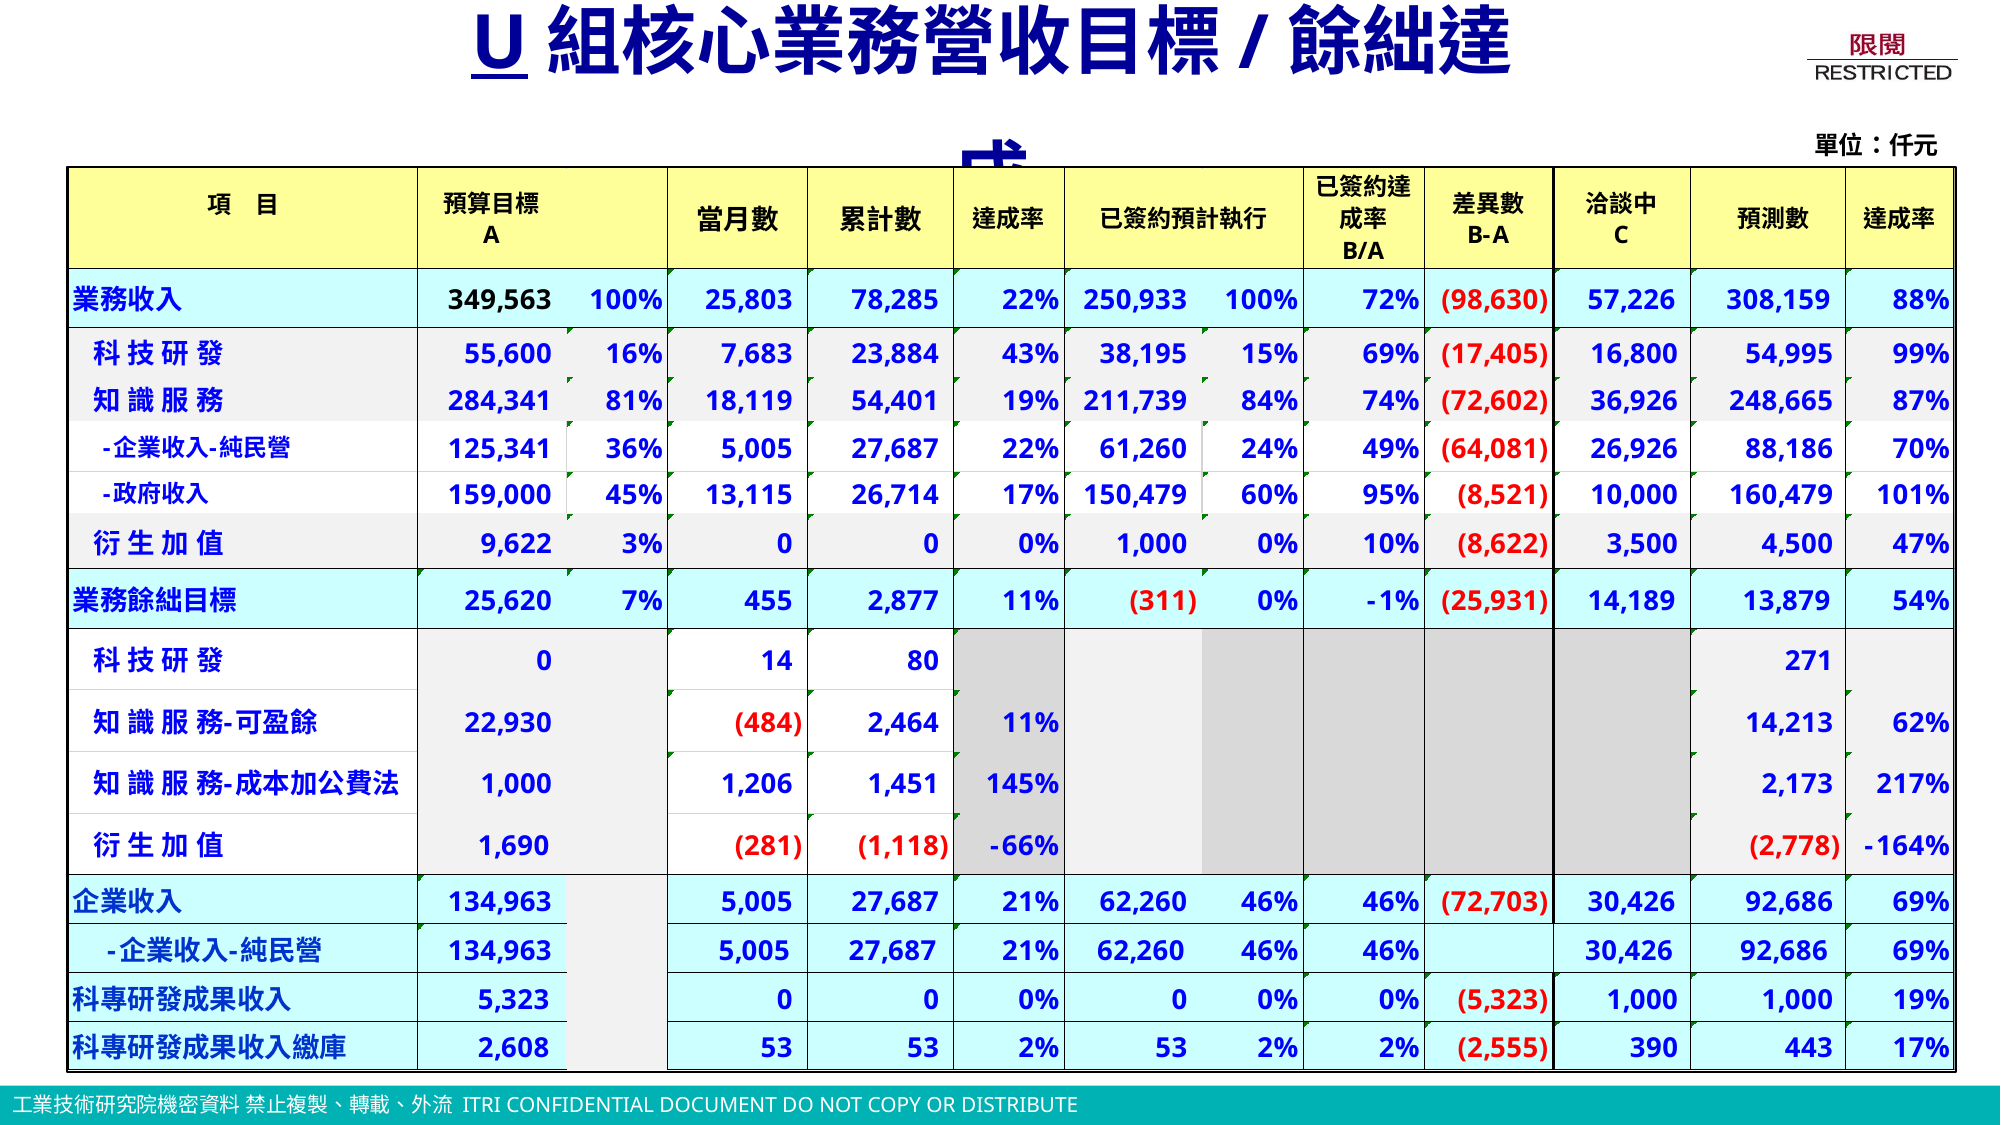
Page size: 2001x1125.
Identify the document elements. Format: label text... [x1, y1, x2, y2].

text_box U組核心業務營收目標/餘絀達成 [435, 16, 1549, 150]
picture [1807, 31, 1958, 83]
text_box 單位：仟元 [1799, 122, 1955, 164]
picture [67, 167, 1956, 1071]
